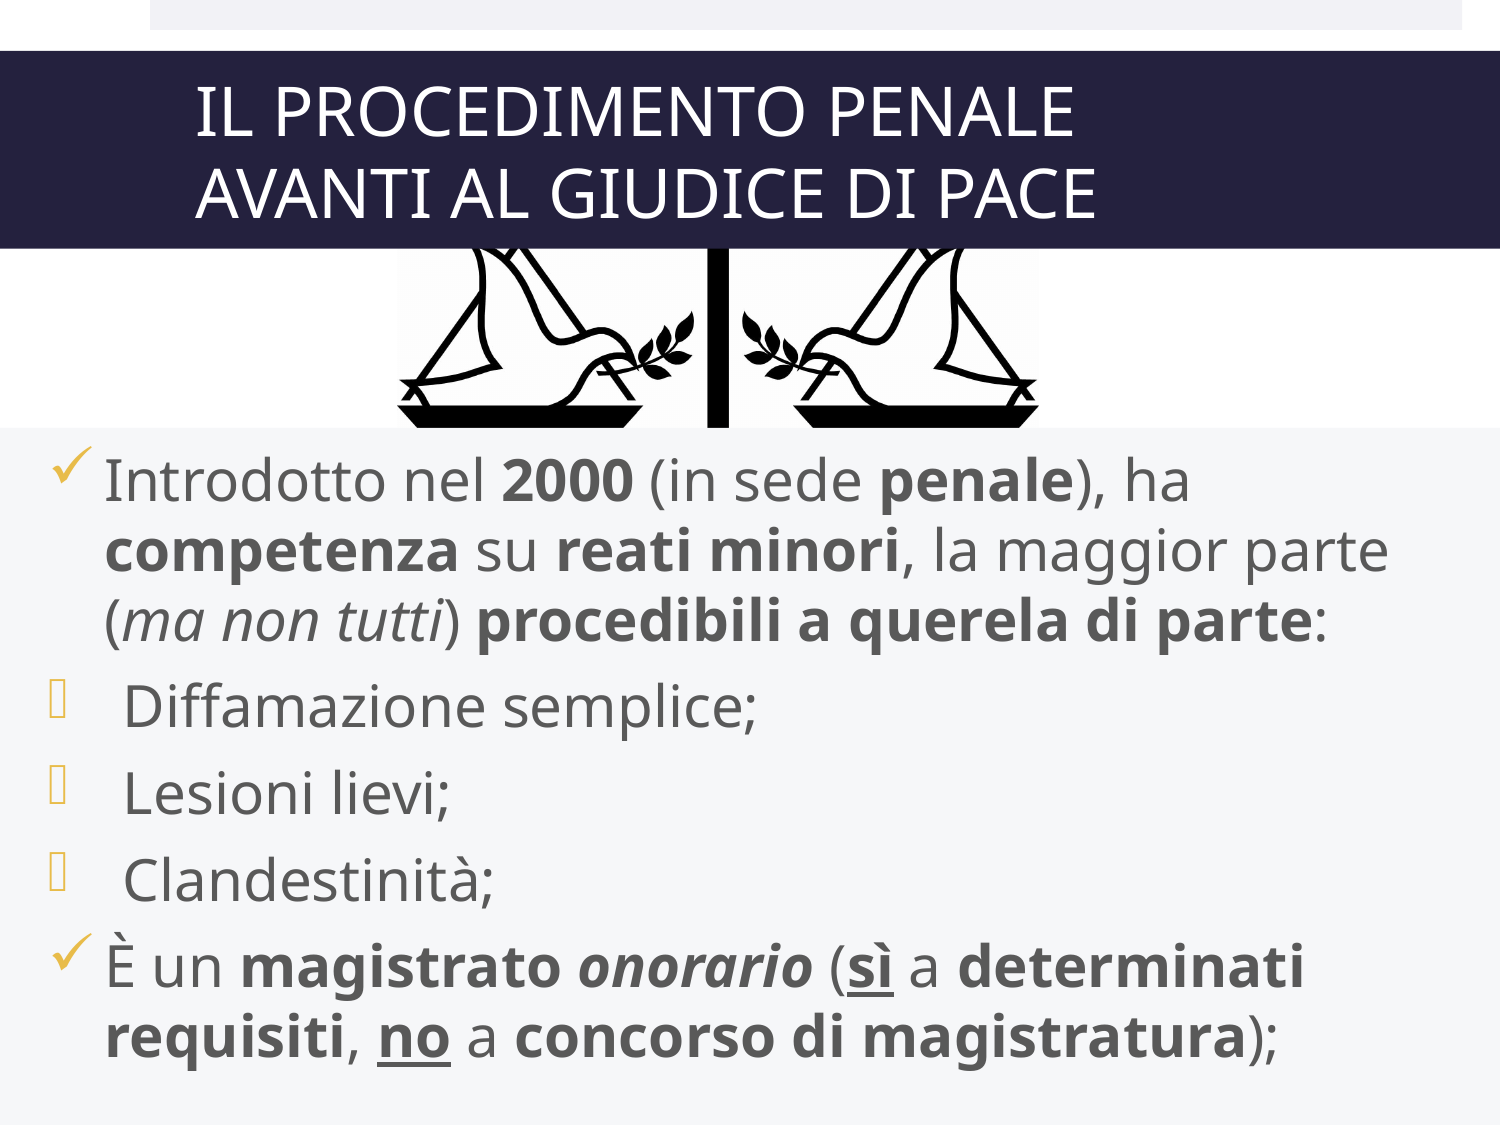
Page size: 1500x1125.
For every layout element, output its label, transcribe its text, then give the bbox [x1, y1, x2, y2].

subtitle Introdotto nel 2000 (in sede penale), ha competenza su reati minori, la maggior parte (ma non tutti) procedibili a querela di parte: Diffamazione semplice; Lesioni lievi; Clandestinità; È un magistrato onorario (sì a determinati requisiti, no a concorso di magistratura); [0, 427, 1500, 1125]
title IL PROCEDIMENTO PENALE AVANTI AL GIUDICE DI PACE [0, 50, 1500, 249]
picture [396, 193, 1040, 525]
